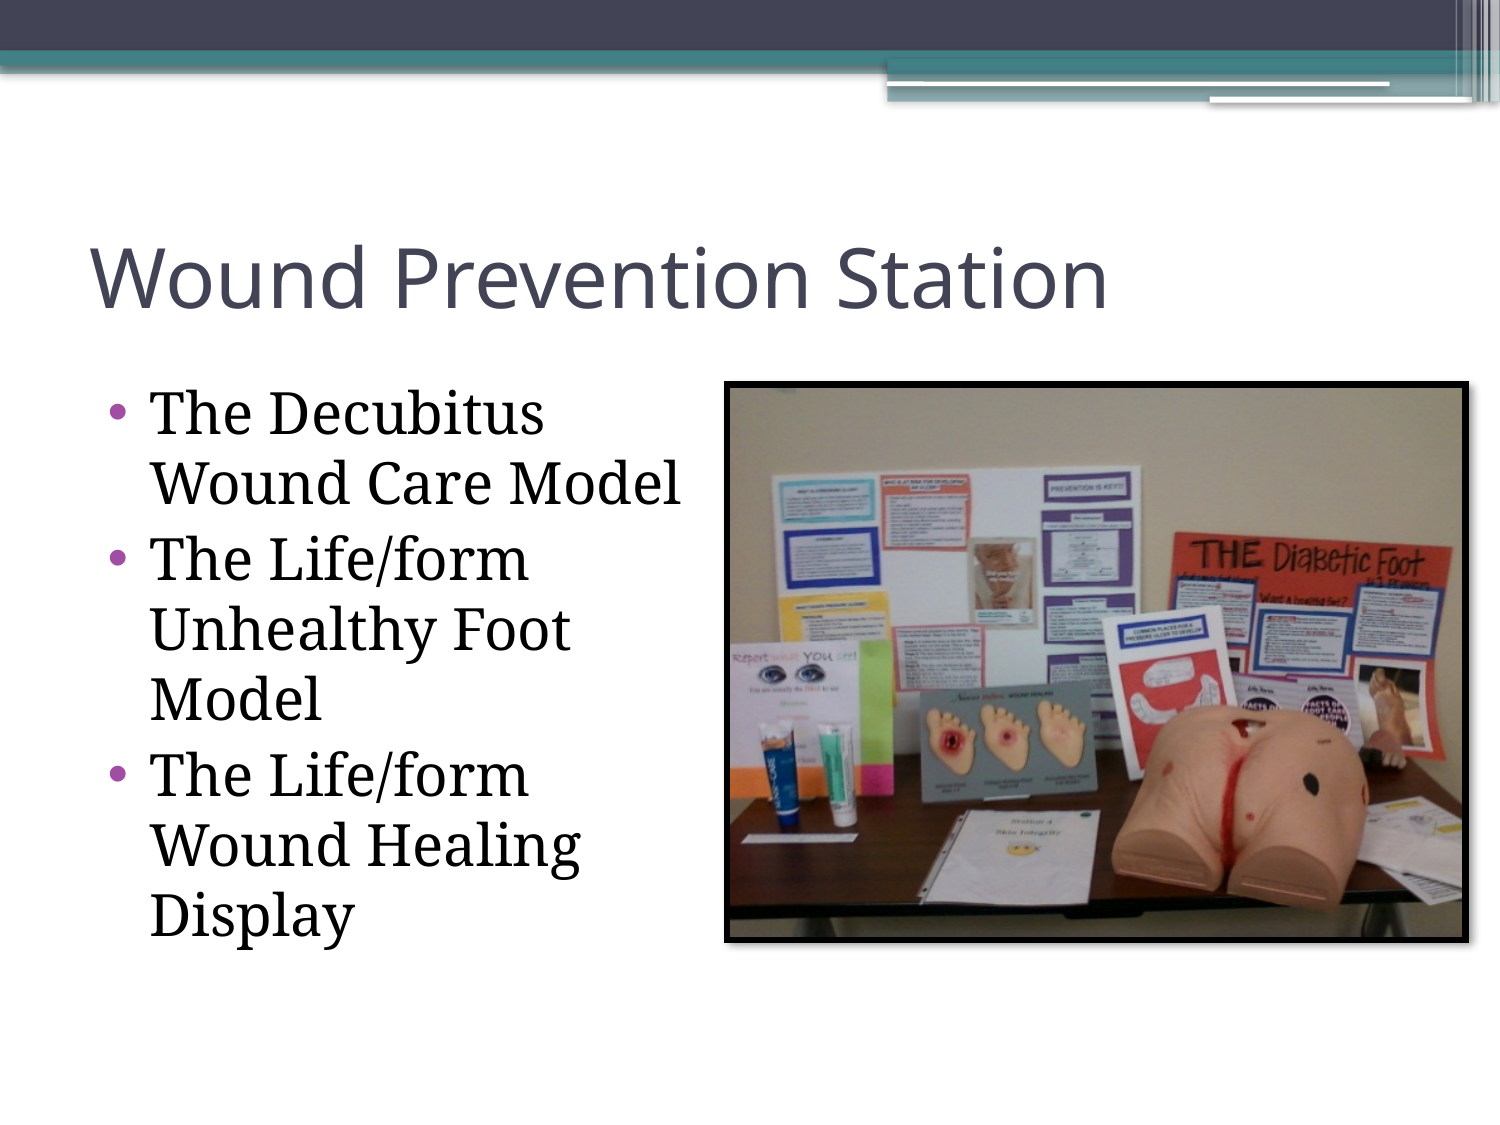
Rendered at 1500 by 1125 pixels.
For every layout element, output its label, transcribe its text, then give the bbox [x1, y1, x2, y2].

picture [730, 387, 1463, 937]
title Wound Prevention Station [75, 187, 1425, 363]
list The Decubitus Wound Care Model The Life/form Unhealthy Foot Model The Life/form Wound Healing Display [75, 368, 725, 1079]
